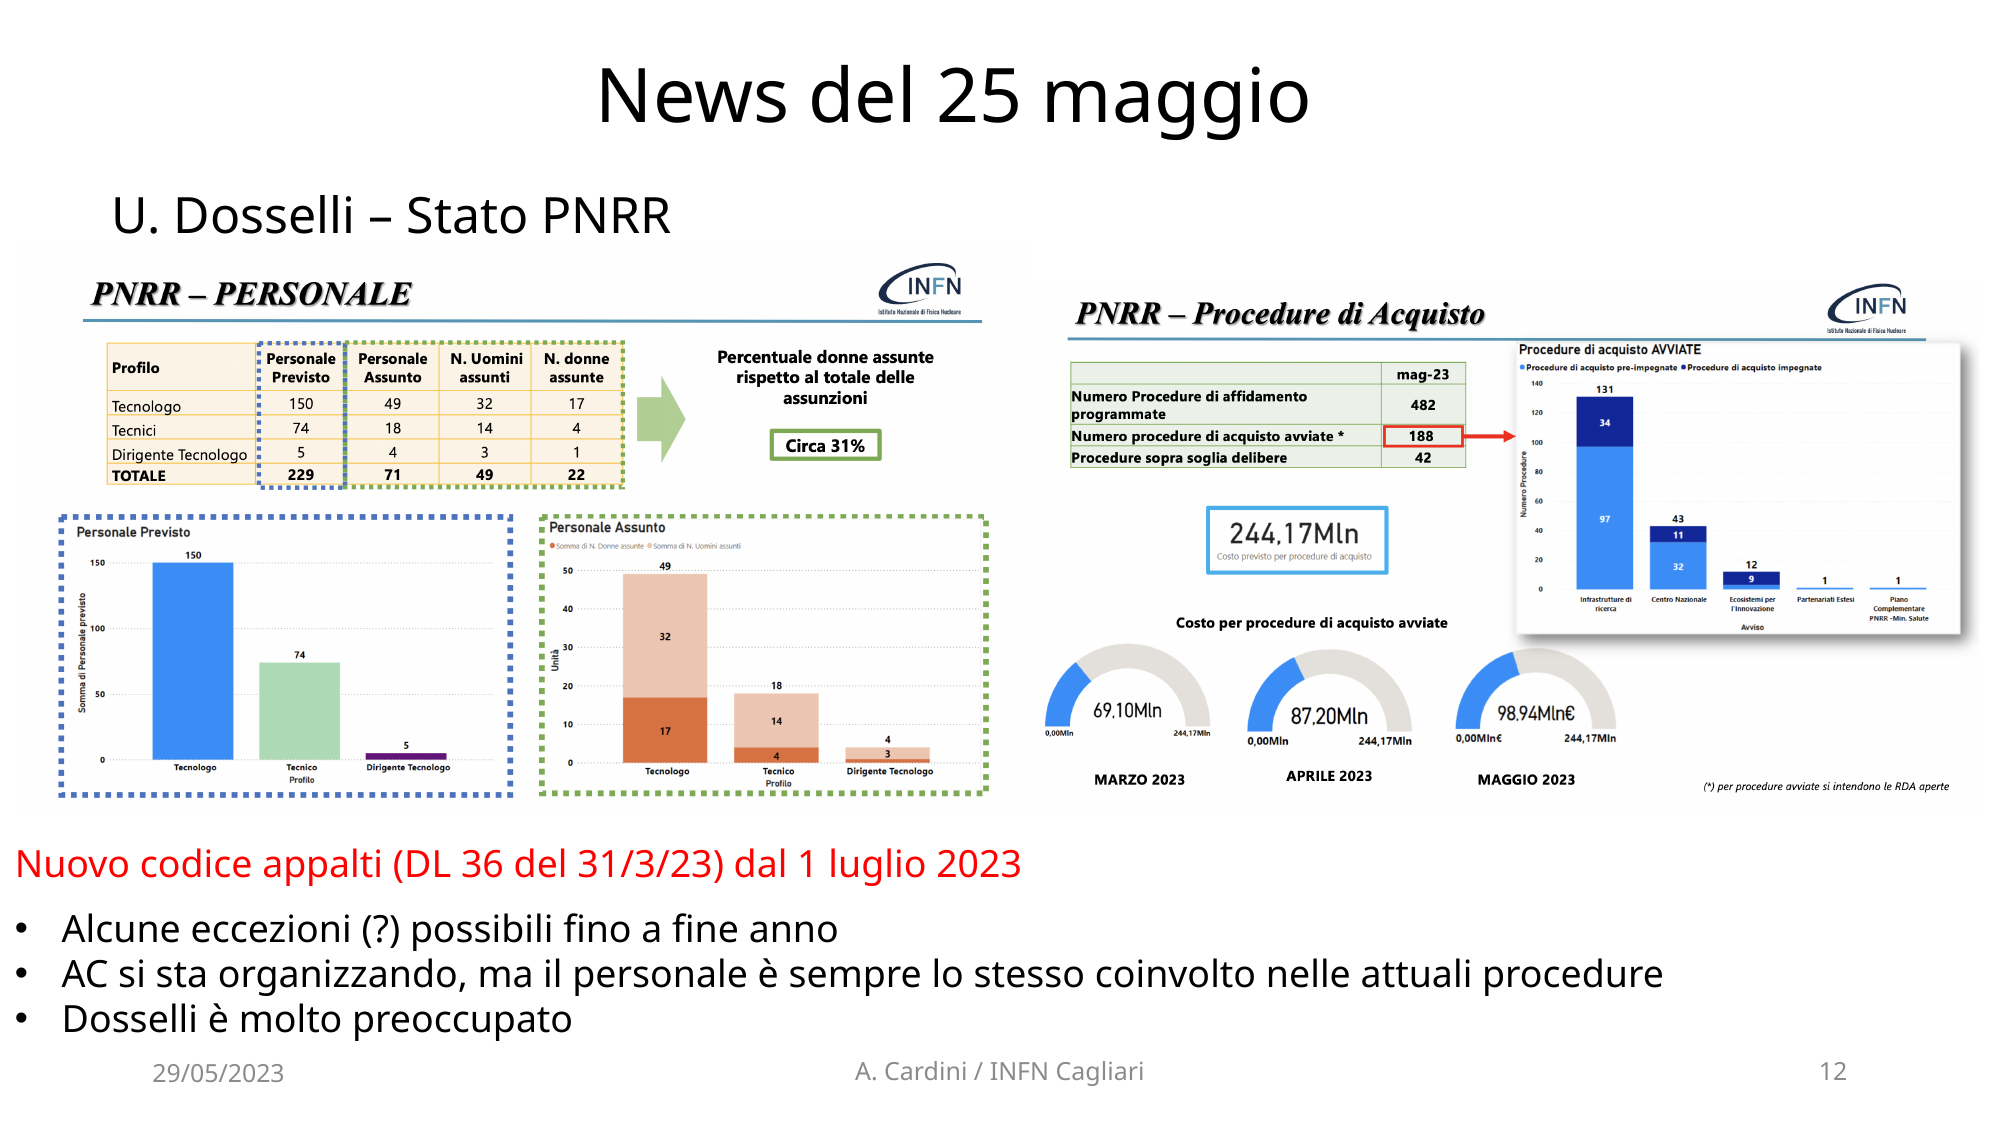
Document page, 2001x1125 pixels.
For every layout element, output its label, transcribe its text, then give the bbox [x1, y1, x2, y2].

title News del 25 maggio [580, 22, 1420, 174]
footer A. Cardini / INFN Cagliari [662, 1047, 1338, 1103]
text_box U. Dosselli – Stato PNRR [97, 176, 687, 241]
slide_number 12 [1412, 1042, 1863, 1103]
picture [18, 241, 1981, 811]
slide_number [137, 1047, 588, 1103]
text_box Nuovo codice appalti (DL 36 del 31/3/23) dal 1 luglio 2023 Alcune eccezioni (?) possibili fino a fine anno AC si sta organizzando, ma il personale è sempre lo stesso coinvolto nelle attuali procedure Dosselli è molto preoccupato [0, 832, 1681, 1047]
